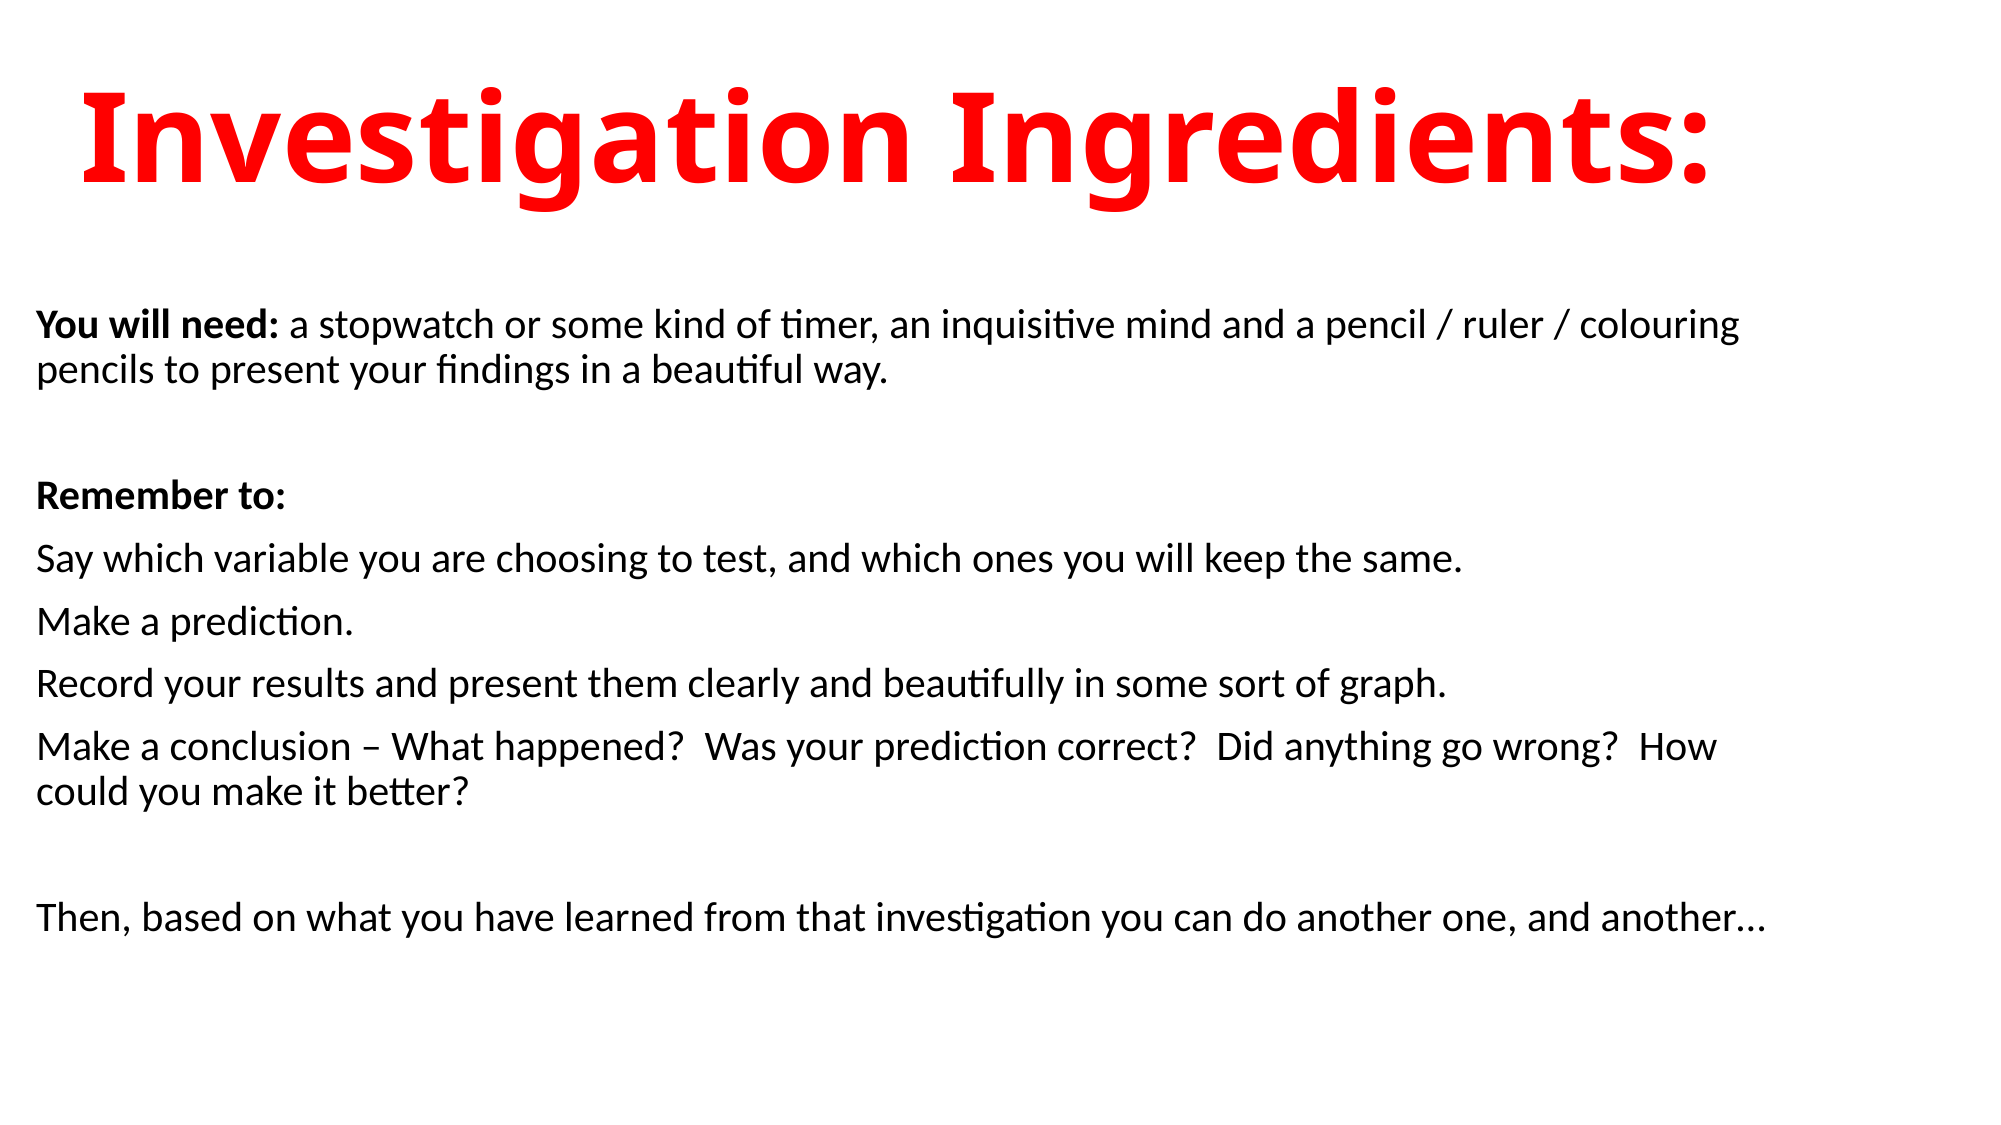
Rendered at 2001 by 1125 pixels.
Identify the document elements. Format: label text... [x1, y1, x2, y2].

subtitle You will need: a stopwatch or some kind of timer, an inquisitive mind and a pencil / ruler / colouring pencils to present your findings in a beautiful way. Remember to: Say which variable you are choosing to test, and which ones you will keep the same. Make a prediction. Record your results and present them clearly and beautifully in some sort of graph. Make a conclusion – What happened? Was your prediction correct? Did anything go wrong? How could you make it better? Then, based on what you have learned from that investigation you can do another one, and another… [21, 294, 1790, 985]
title Investigation Ingredients: [65, 50, 1927, 217]
